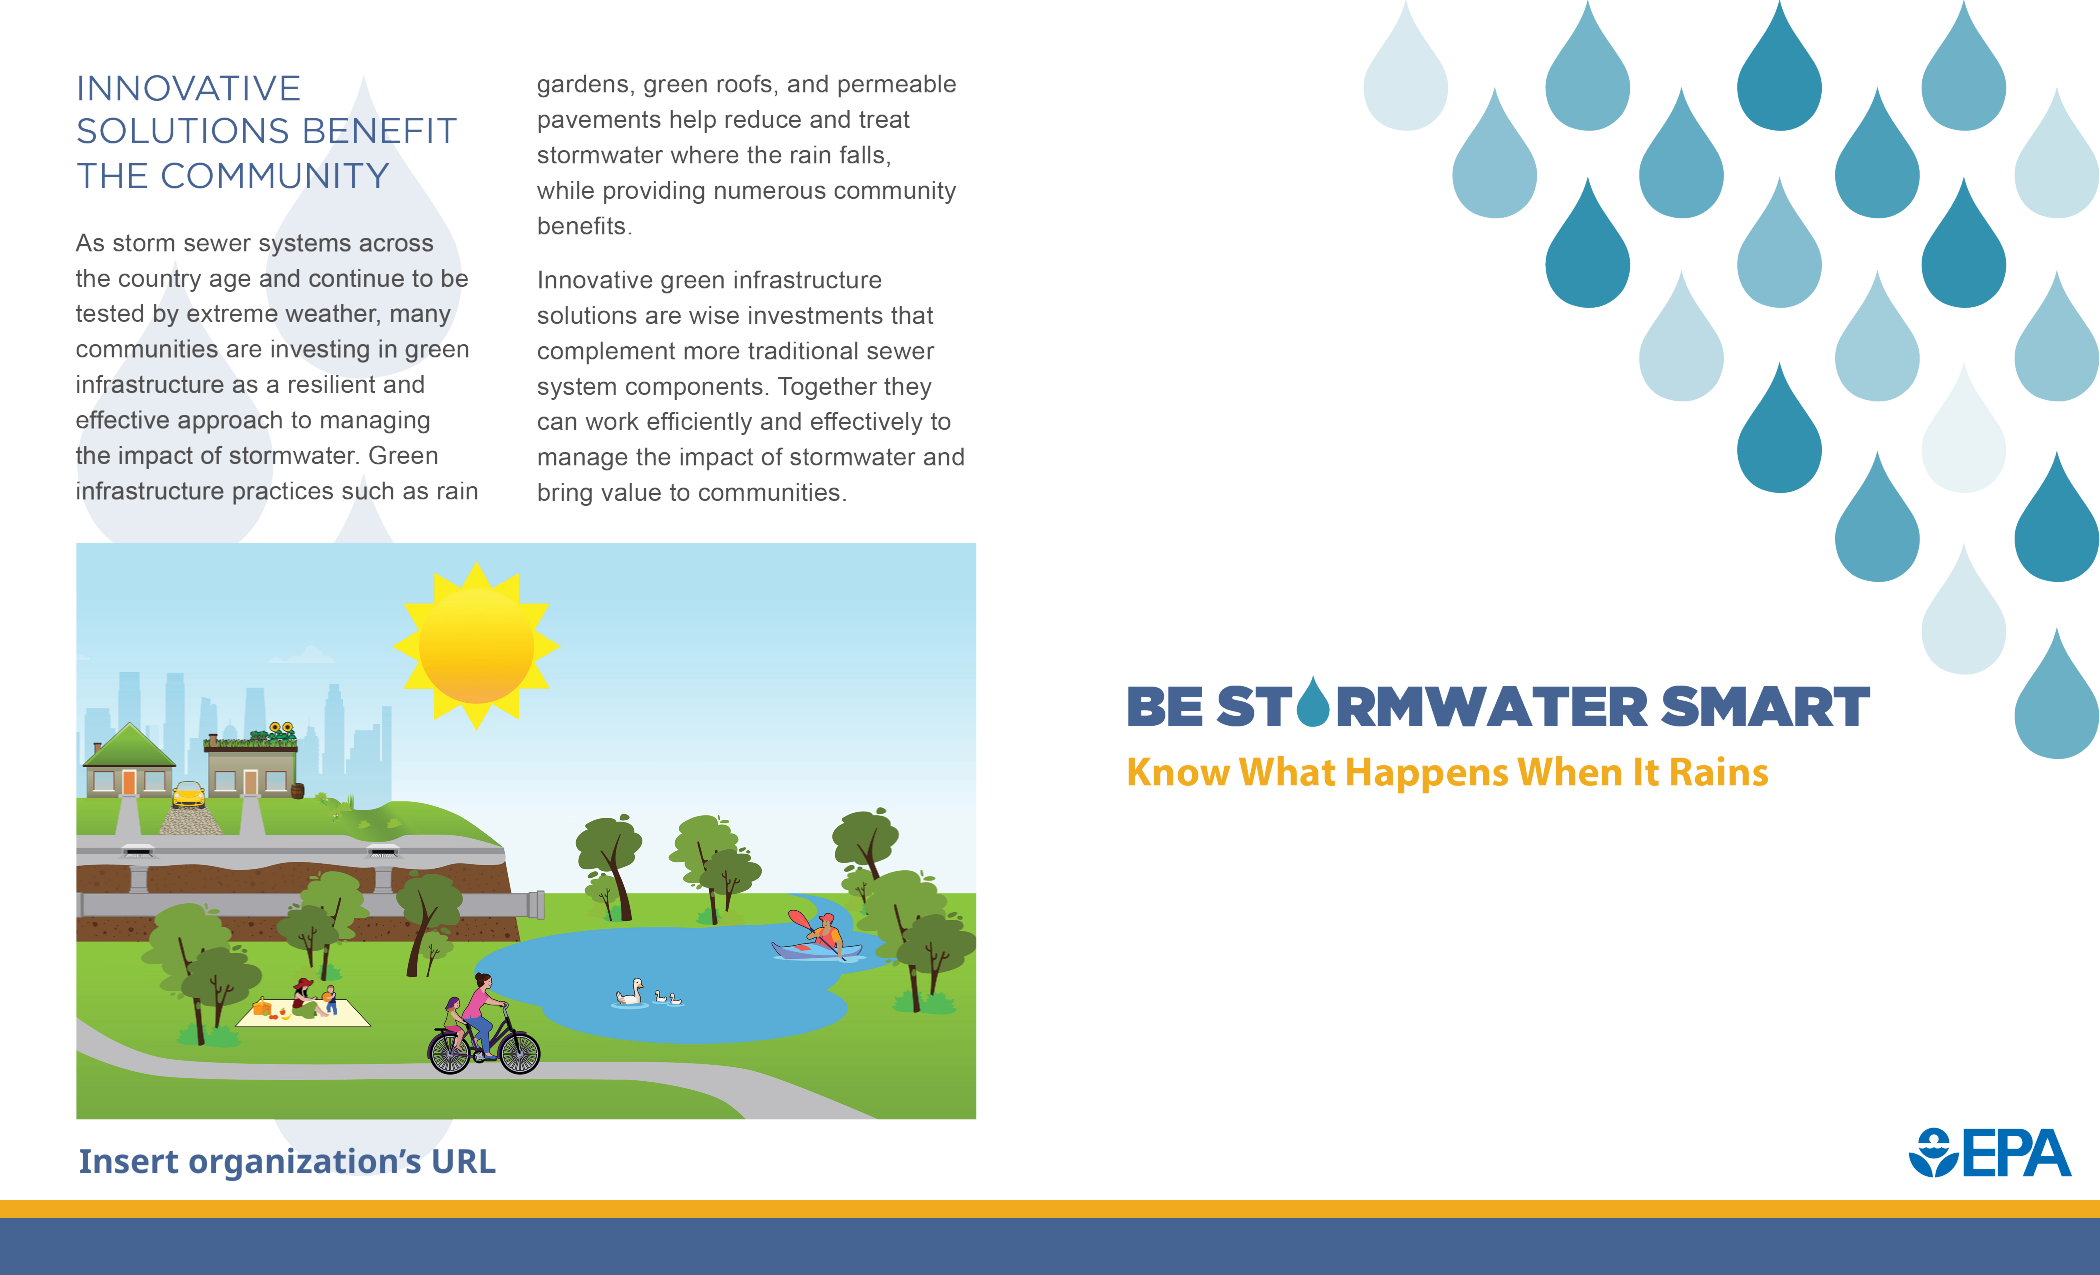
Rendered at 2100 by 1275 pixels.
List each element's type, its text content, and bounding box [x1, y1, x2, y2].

text_box Insert organization’s URL [64, 1133, 1005, 1188]
picture [0, 0, 2100, 1275]
